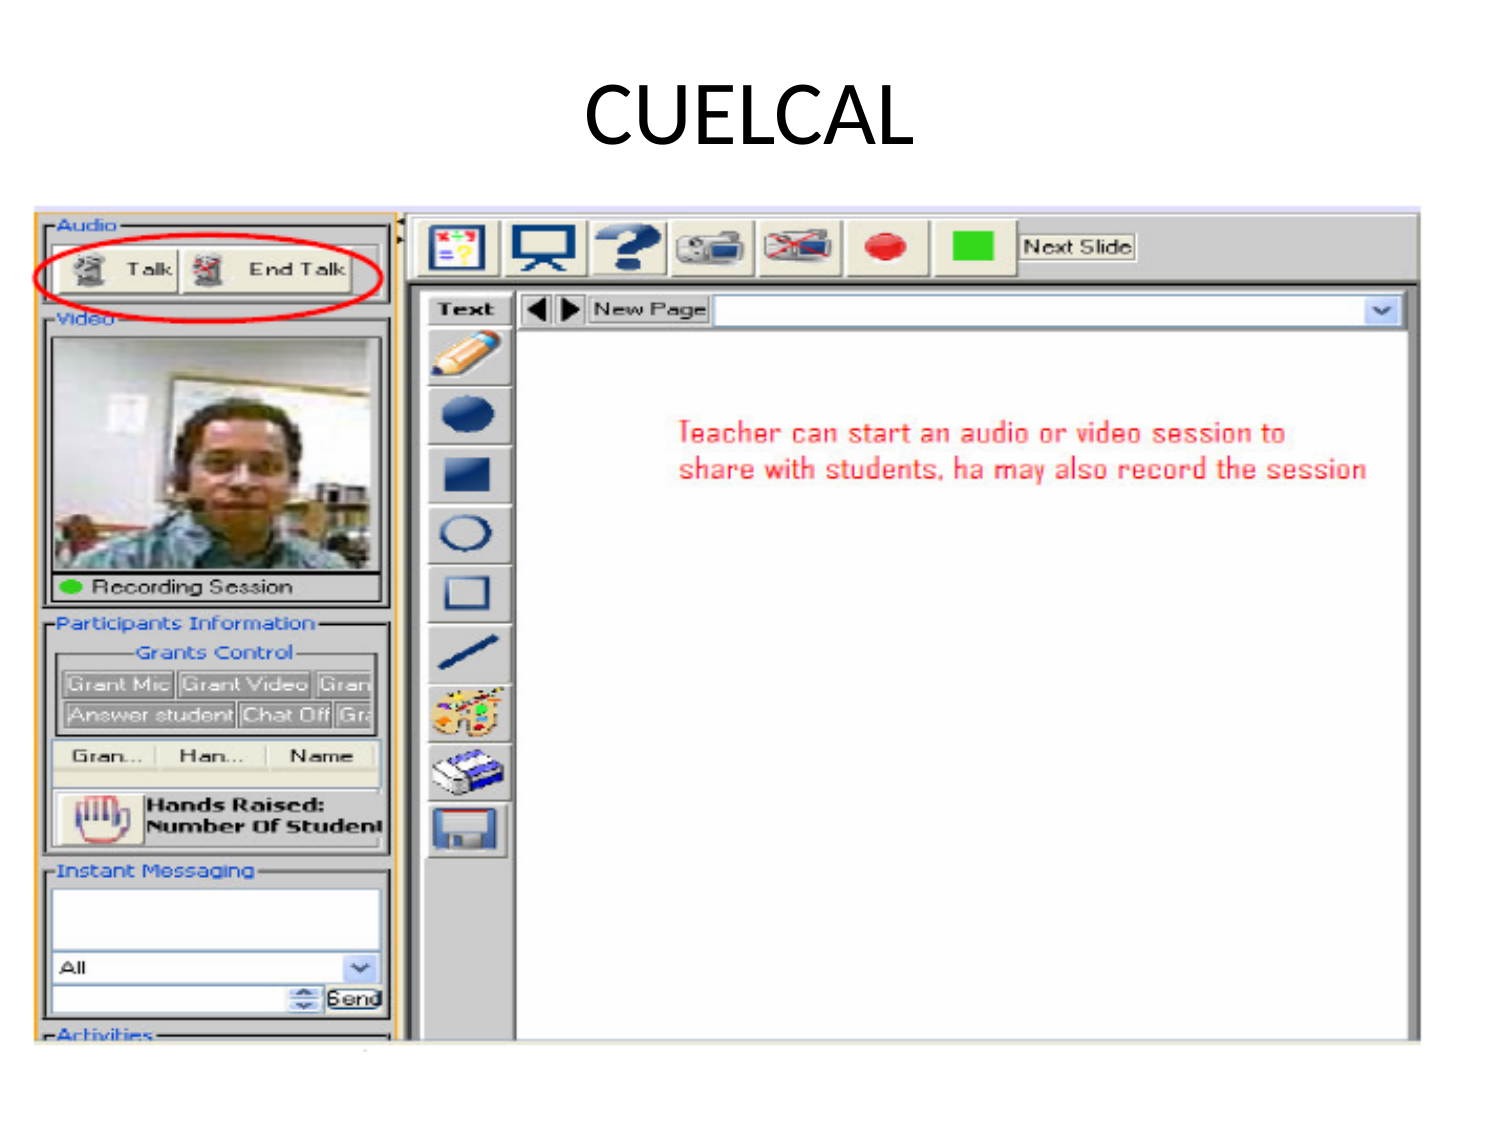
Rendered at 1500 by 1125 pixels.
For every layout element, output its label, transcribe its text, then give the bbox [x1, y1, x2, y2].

title CUELCAL [75, 45, 1425, 194]
picture [22, 196, 1436, 1052]
